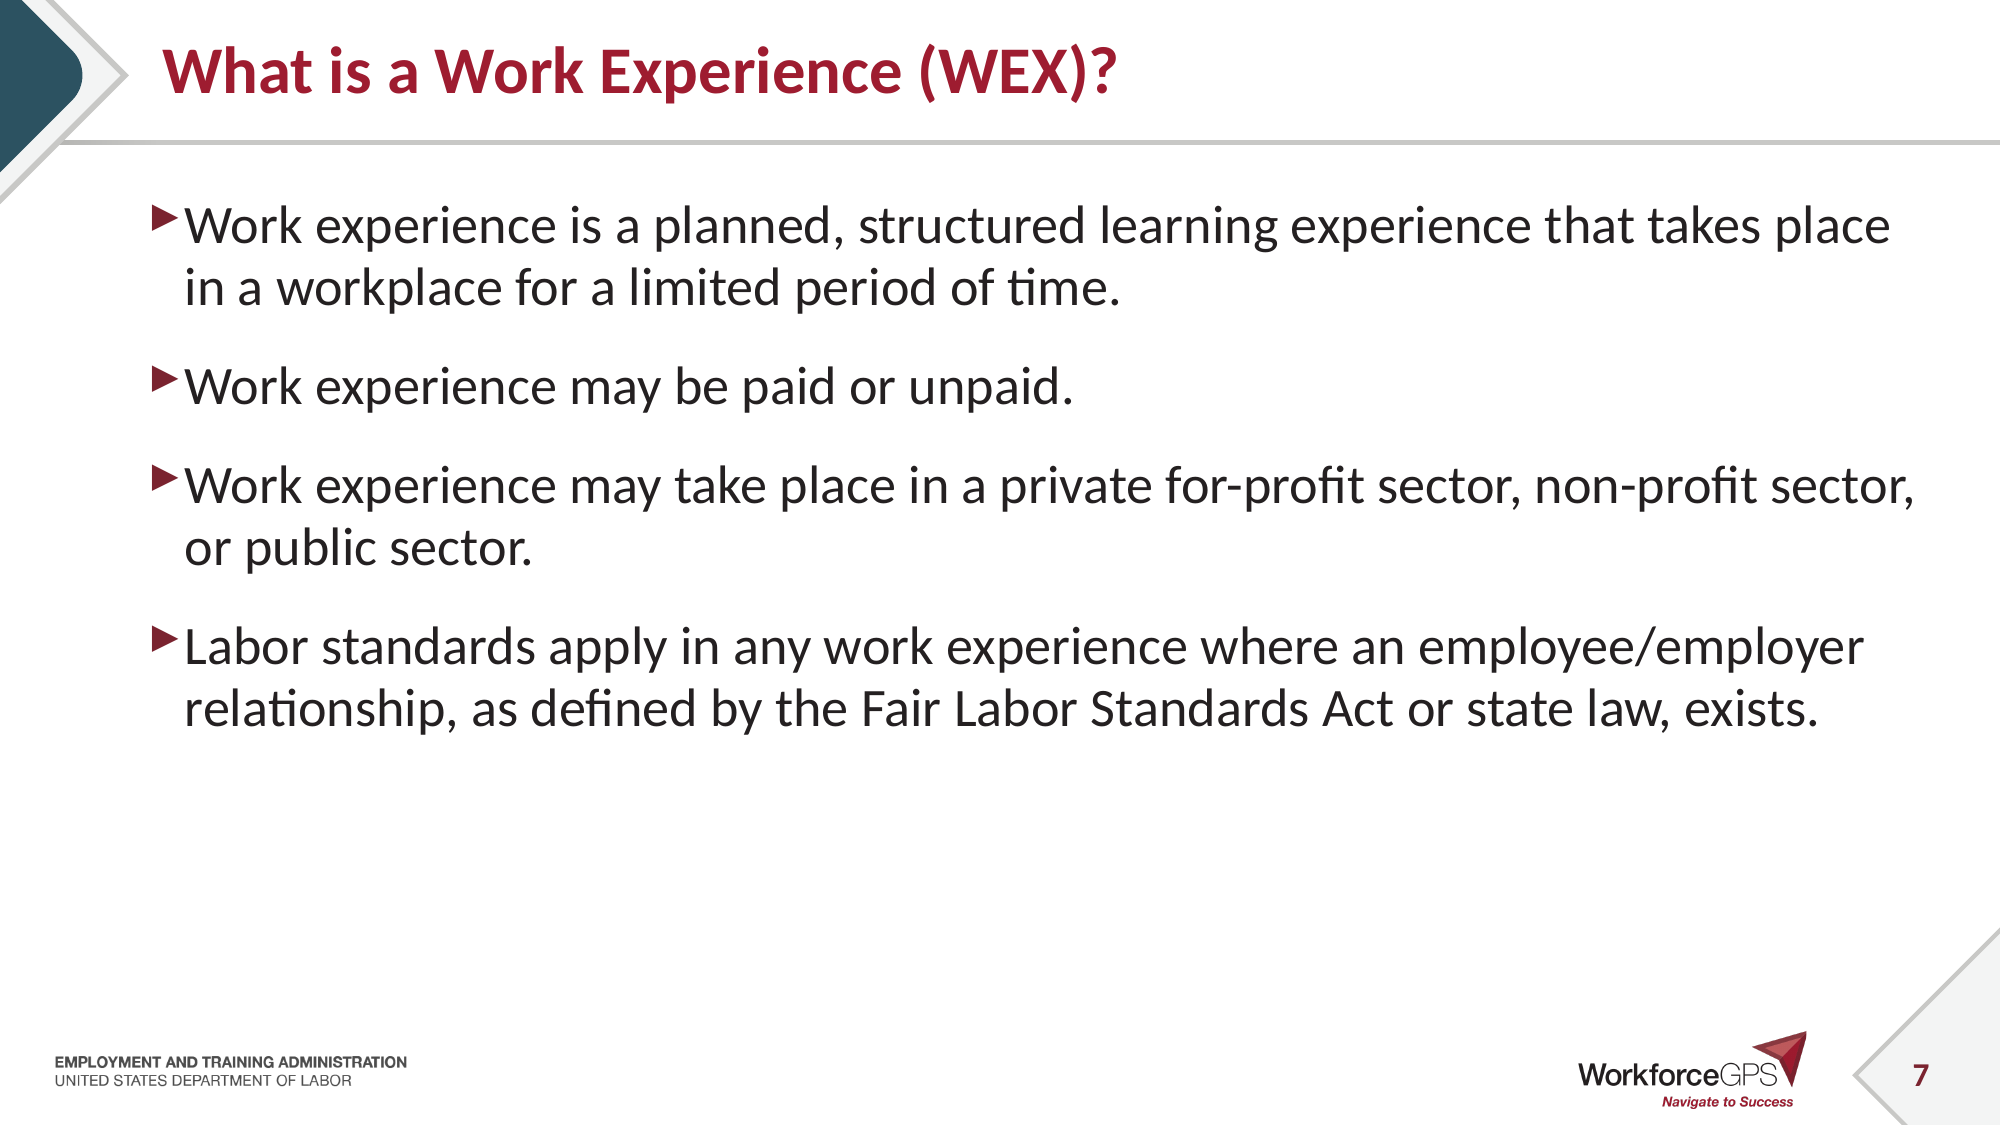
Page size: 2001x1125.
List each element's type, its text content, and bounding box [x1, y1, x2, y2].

list Work experience is a planned, structured learning experience that takes place in a workplace for a limited period of time. Work experience may be paid or unpaid. Work experience may take place in a private for-profit sector, non-profit sector, or public sector. Labor standards apply in any work experience where an employee/employer relationship, as defined by the Fair Labor Standards Act or state law, exists. [132, 186, 1950, 1014]
slide_number 7 [1867, 1042, 1975, 1103]
title What is a Work Experience (WEX)? [132, 7, 1950, 137]
